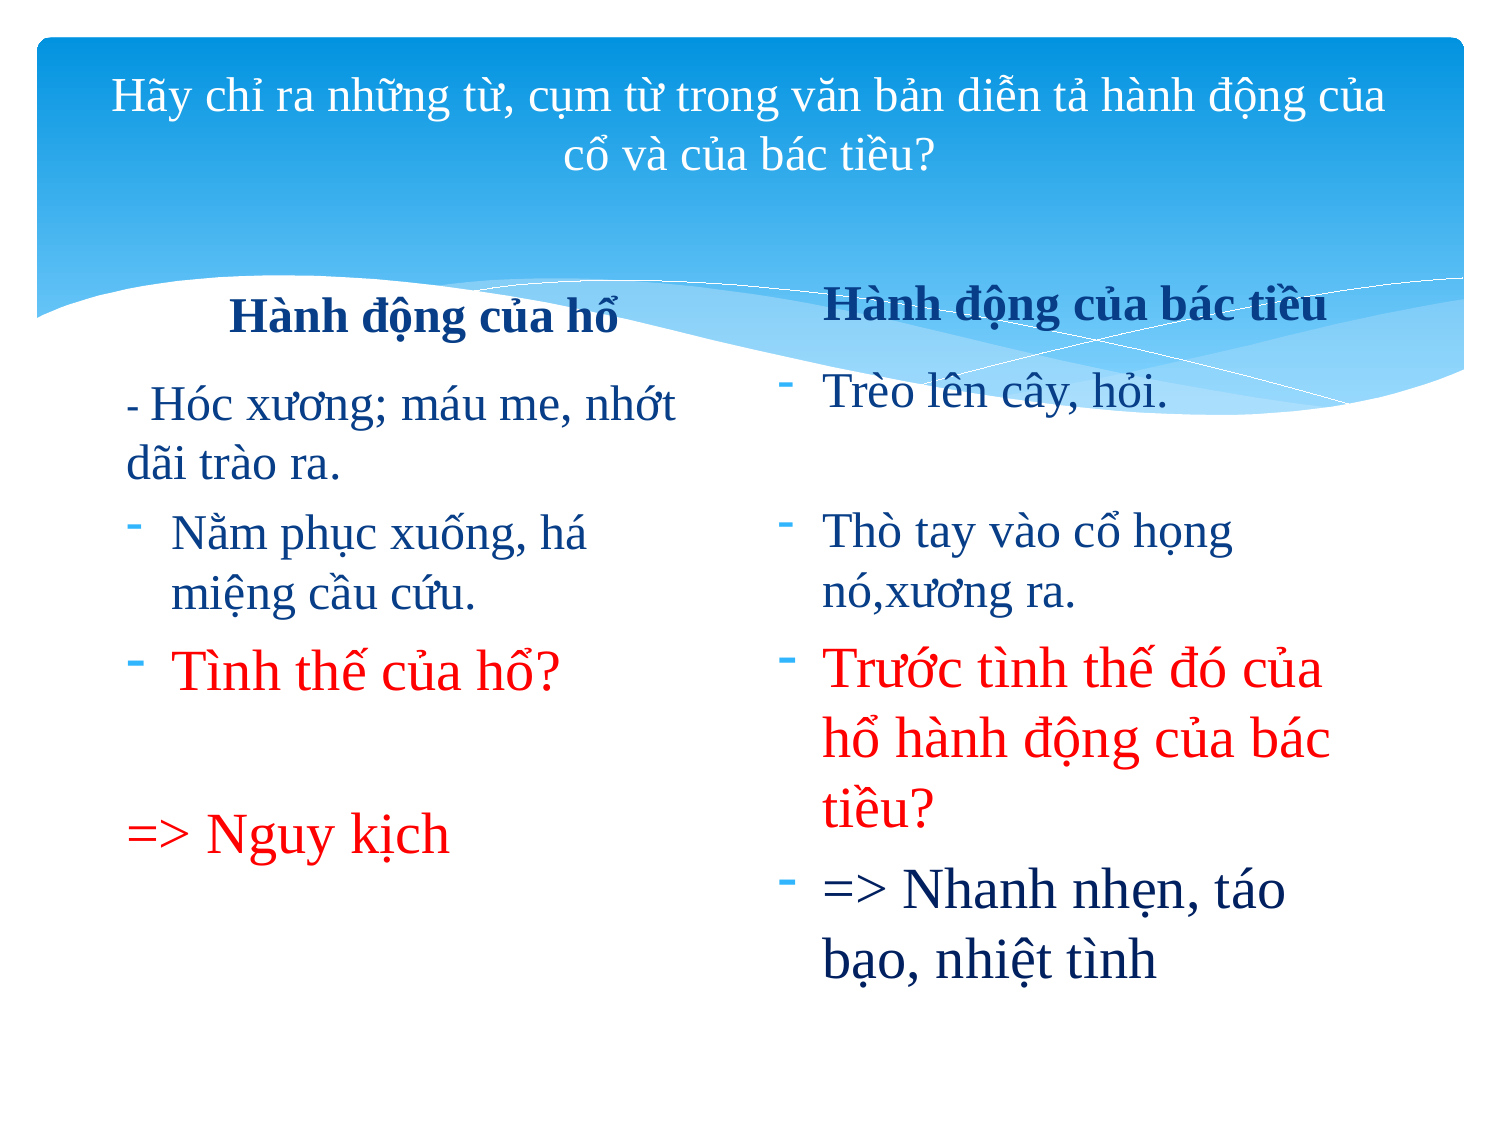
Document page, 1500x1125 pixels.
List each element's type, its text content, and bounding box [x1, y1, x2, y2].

list - Hóc xương; máu me, nhớt dãi trào ra. Nằm phục xuống, há miệng cầu cứu. Tình thế của hổ? => Nguy kịch [111, 362, 738, 1005]
list Trèo lên cây, hỏi. Thò tay vào cổ họng nó,xương ra. Trước tình thế đó của hổ hành động của bác tiều? => Nhanh nhẹn, táo bạo, nhiệt tình [762, 350, 1390, 1005]
list Hành động của hổ [111, 249, 738, 362]
list Hành động của bác tiều [762, 237, 1390, 350]
title Hãy chỉ ra những từ, cụm từ trong văn bản diễn tả hành động của cổ và của bác tiều? [75, 55, 1425, 188]
